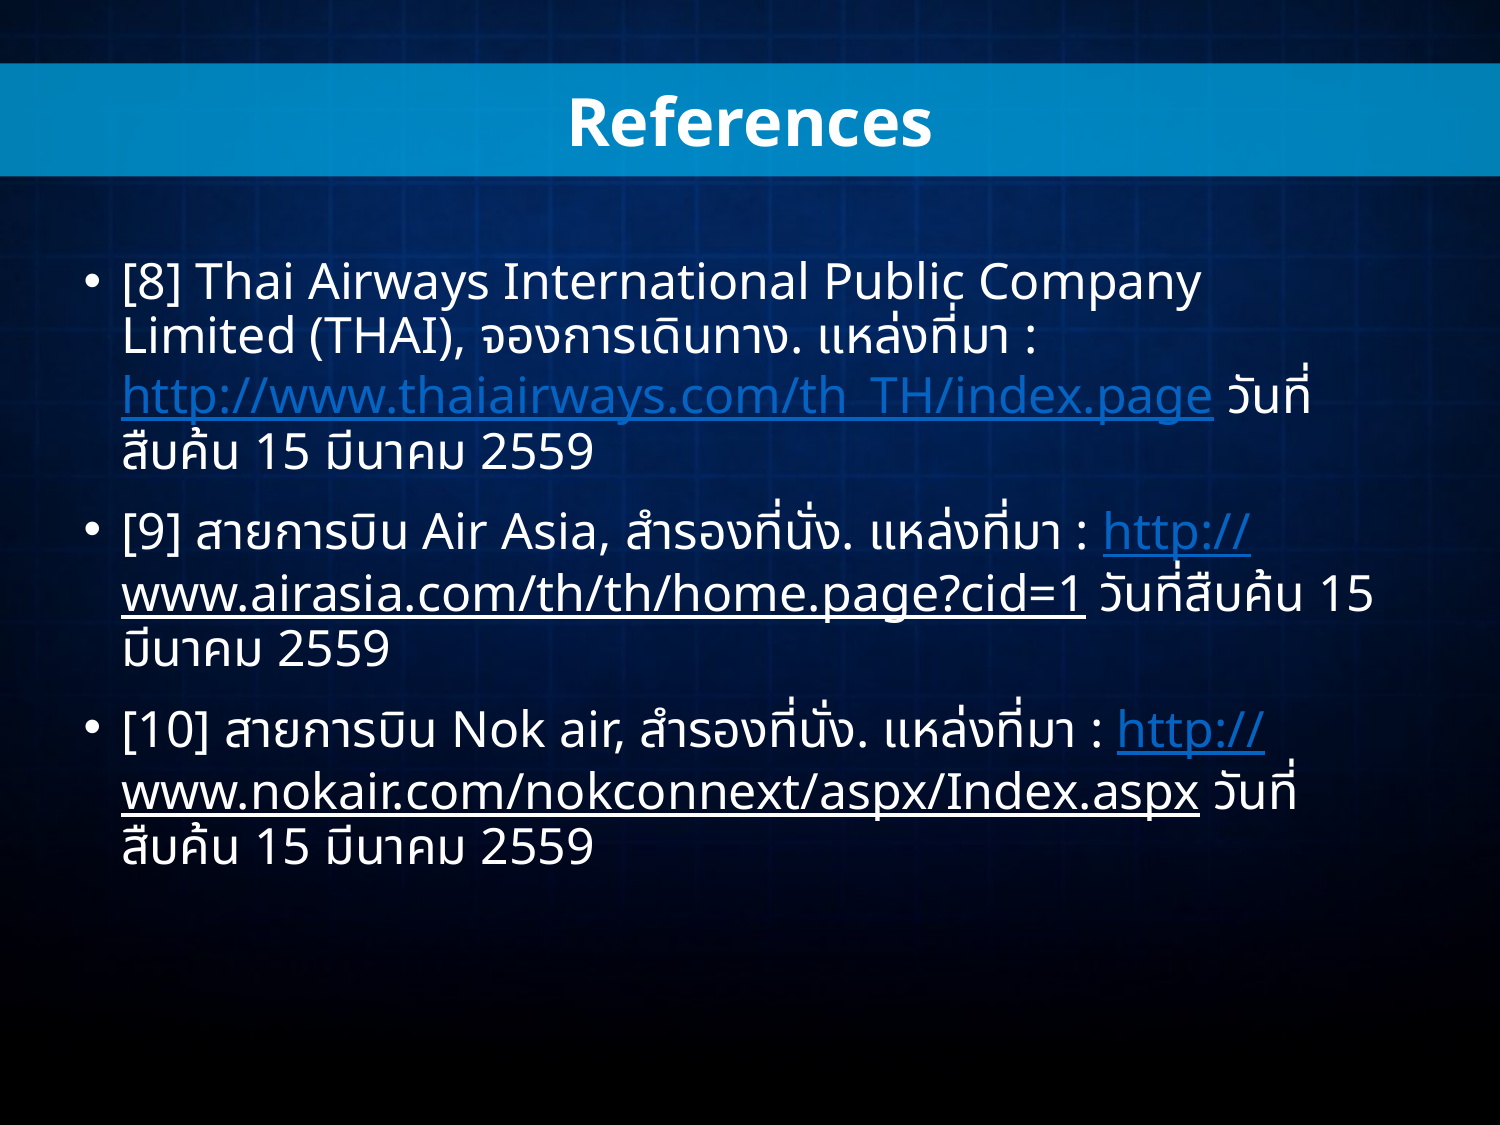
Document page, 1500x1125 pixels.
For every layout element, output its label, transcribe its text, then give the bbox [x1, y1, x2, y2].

text_box References [0, 62, 1500, 177]
text_box [8] Thai Airways International Public Company Limited (THAI), จองการเดินทาง. แหล่งที่มา : http://www.thaiairways.com/th_TH/index.page วันที่สืบค้น 15 มีนาคม 2559 [9] สายการบิน Air Asia, สำรองที่นั่ง. แหล่งที่มา : http://www.airasia.com/th/th/home.page?cid=1 วันที่สืบค้น 15 มีนาคม 2559 [10] สายการบิน Nok air, สำรองที่นั่ง. แหล่งที่มา : http://www.nokair.com/nokconnext/aspx/Index.aspx วันที่สืบค้น 15 มีนาคม 2559 [68, 249, 1404, 1072]
picture [0, 0, 1500, 62]
picture [0, 177, 1500, 1125]
